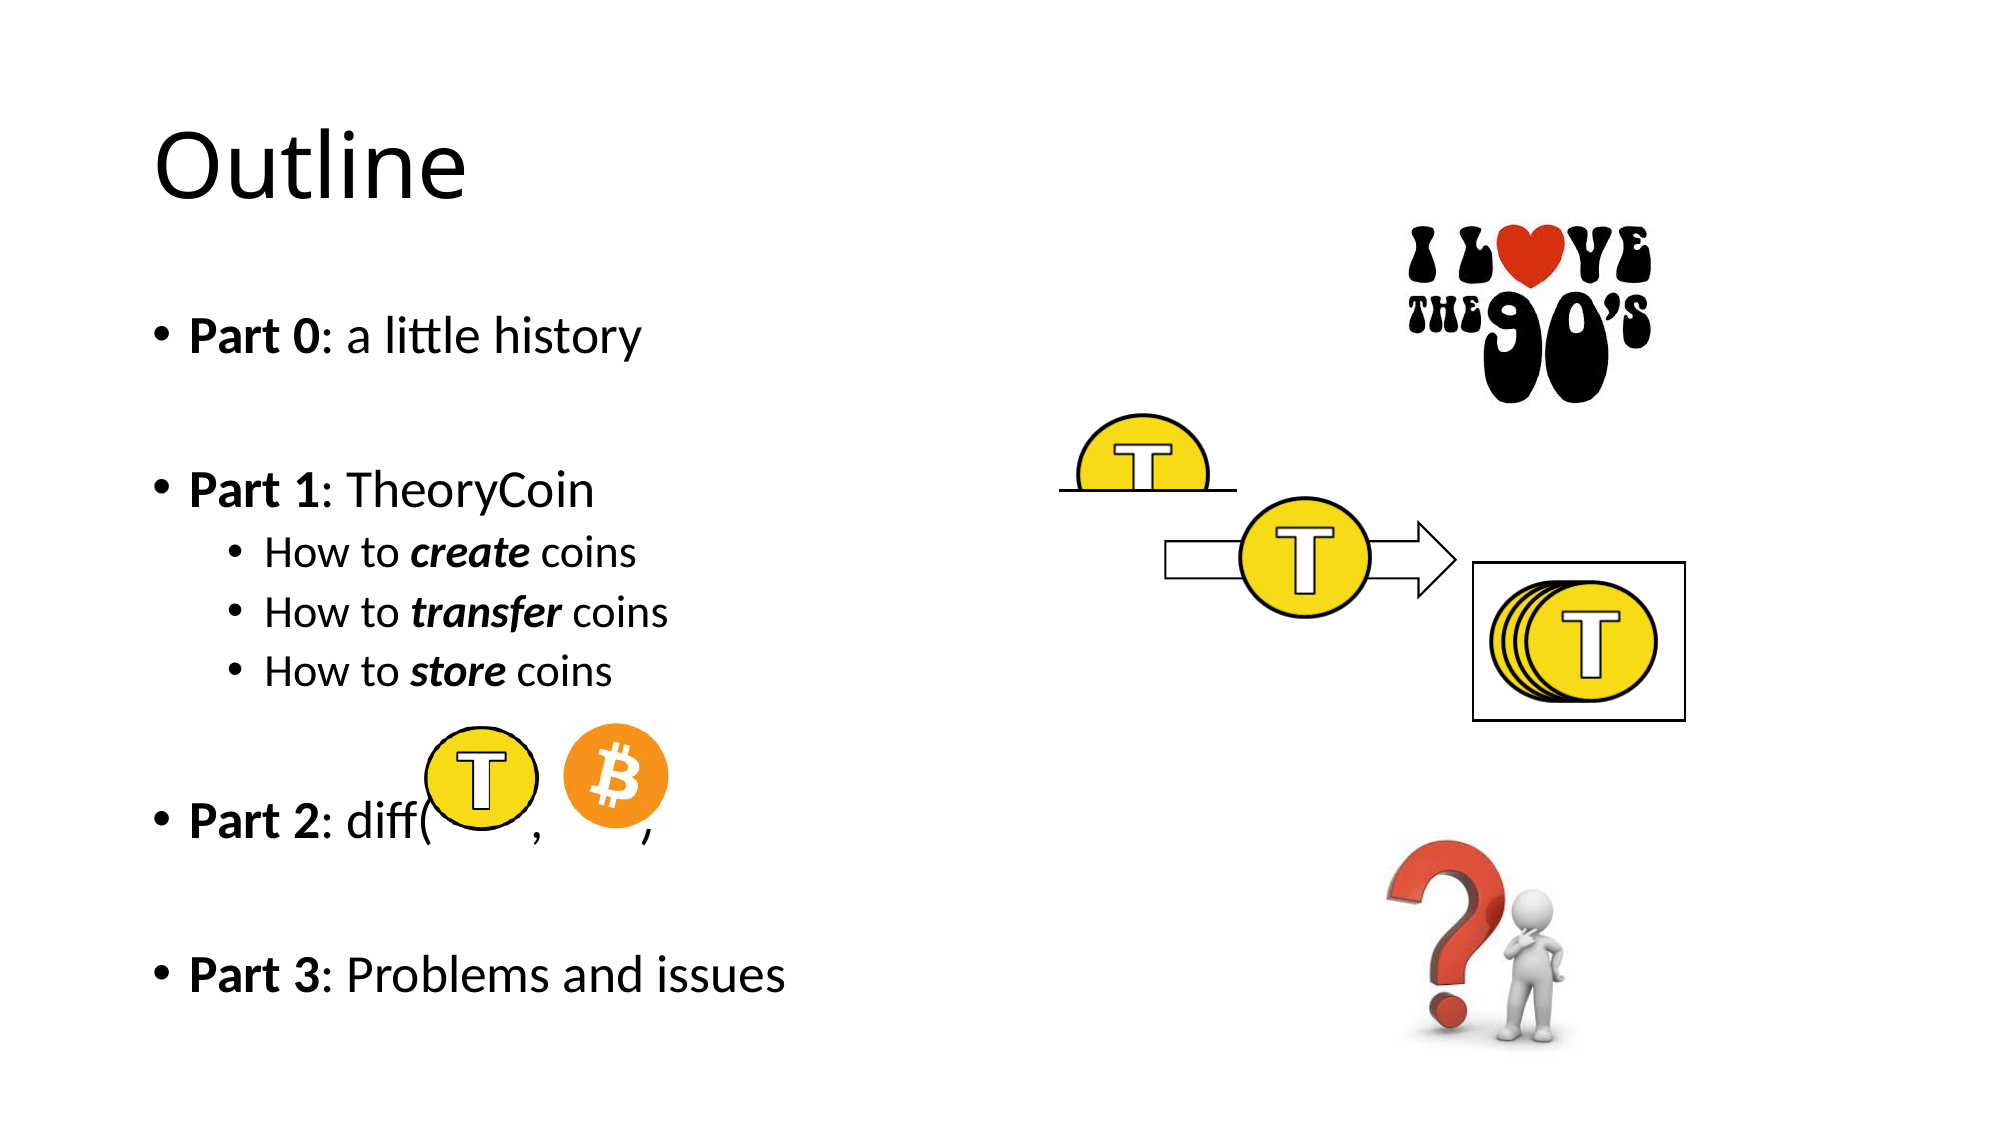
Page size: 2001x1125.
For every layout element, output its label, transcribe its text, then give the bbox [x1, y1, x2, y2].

picture [562, 722, 669, 829]
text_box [1059, 407, 1237, 567]
picture [1405, 219, 1655, 408]
title Outline [137, 59, 1863, 278]
list Part 0: a little history Part 1: TheoryCoin How to create coins How to transfer coins How to store coins Part 2: diff( , ) Part 3: Problems and issues [137, 299, 1863, 1014]
picture [409, 720, 552, 856]
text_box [1165, 490, 1456, 649]
picture [1360, 822, 1608, 1070]
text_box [1472, 562, 1686, 733]
